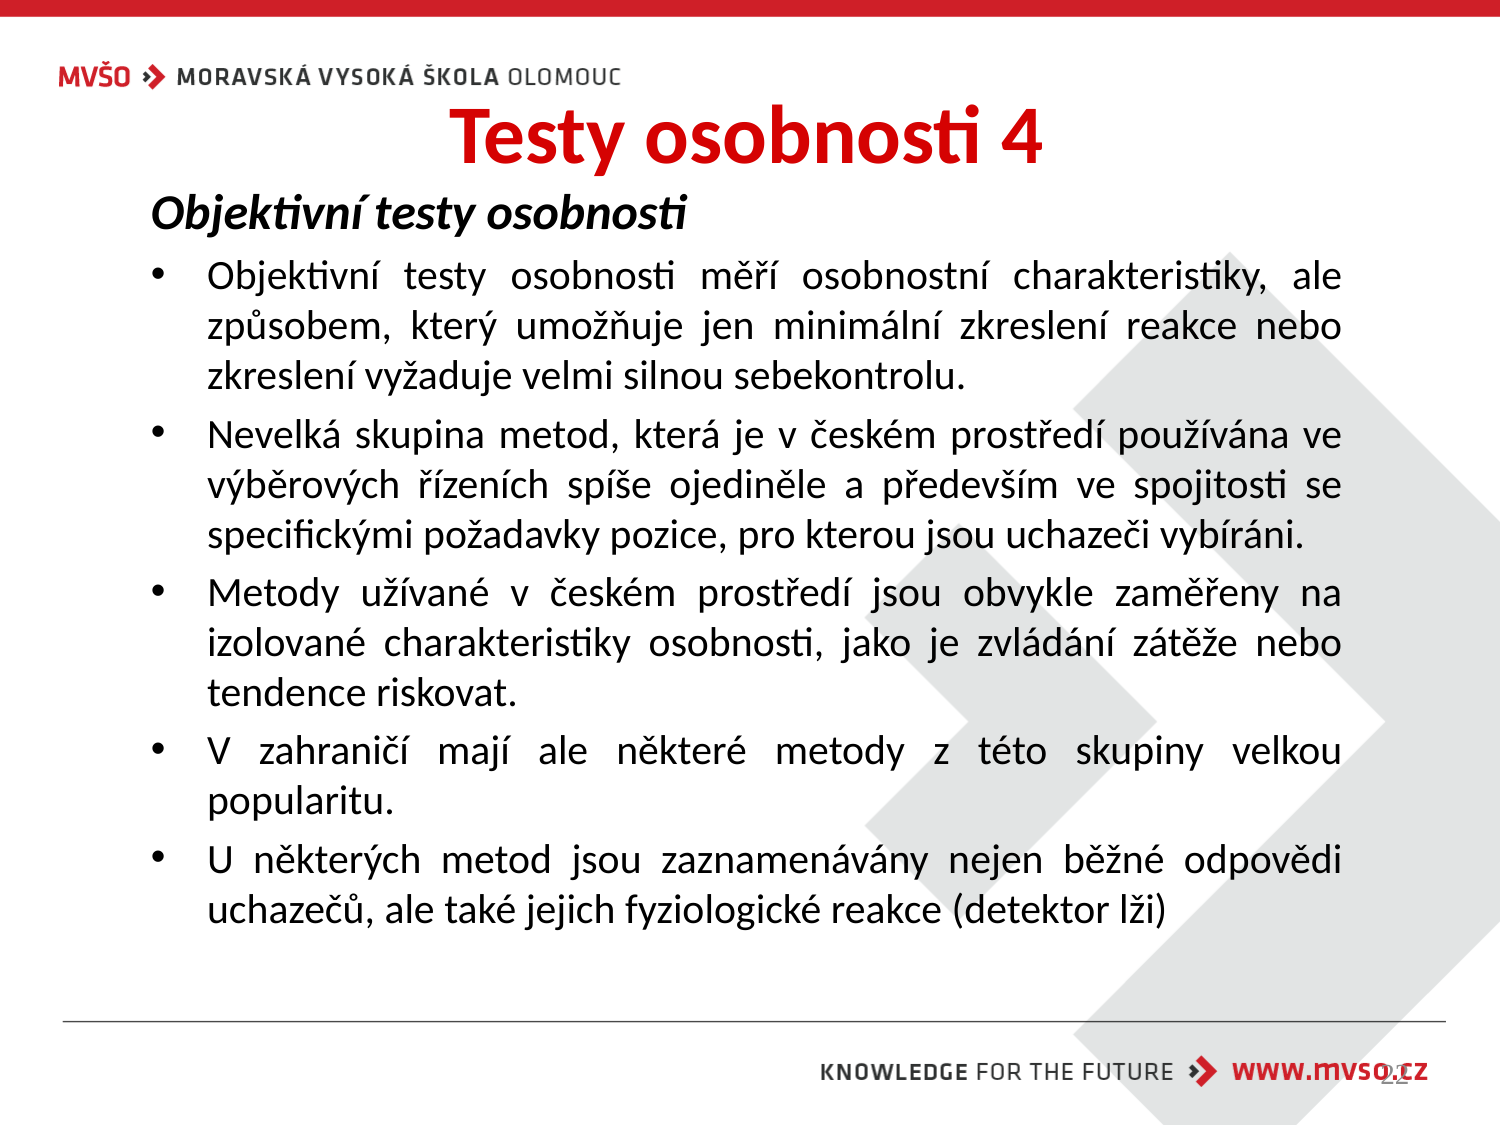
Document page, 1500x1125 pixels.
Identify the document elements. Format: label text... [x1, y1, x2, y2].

picture [0, 0, 1500, 58]
slide_number 22 [1074, 1042, 1425, 1103]
title Testy osobnosti 4 [0, 58, 1500, 203]
list Objektivní testy osobnosti Objektivní testy osobnosti měří osobnostní charakteristiky, ale způsobem, který umožňuje jen minimální zkreslení reakce nebo zkreslení vyžaduje velmi silnou sebekontrolu. Nevelká skupina metod, která je v českém prostředí používána ve výběrových řízeních spíše ojediněle a především ve spojitosti se specifickými požadavky pozice, pro kterou jsou uchazeči vybíráni. Metody užívané v českém prostředí jsou obvykle zaměřeny na izolované charakteristiky osobnosti, jako je zvládání zátěže nebo tendence riskovat. V zahraničí mají ale některé metody z této skupiny velkou popularitu. U některých metod jsou zaznamenávány nejen běžné odpovědi uchazečů, ale také jejich fyziologické reakce (detektor lži) [135, 172, 1358, 1043]
picture [0, 203, 1500, 1125]
